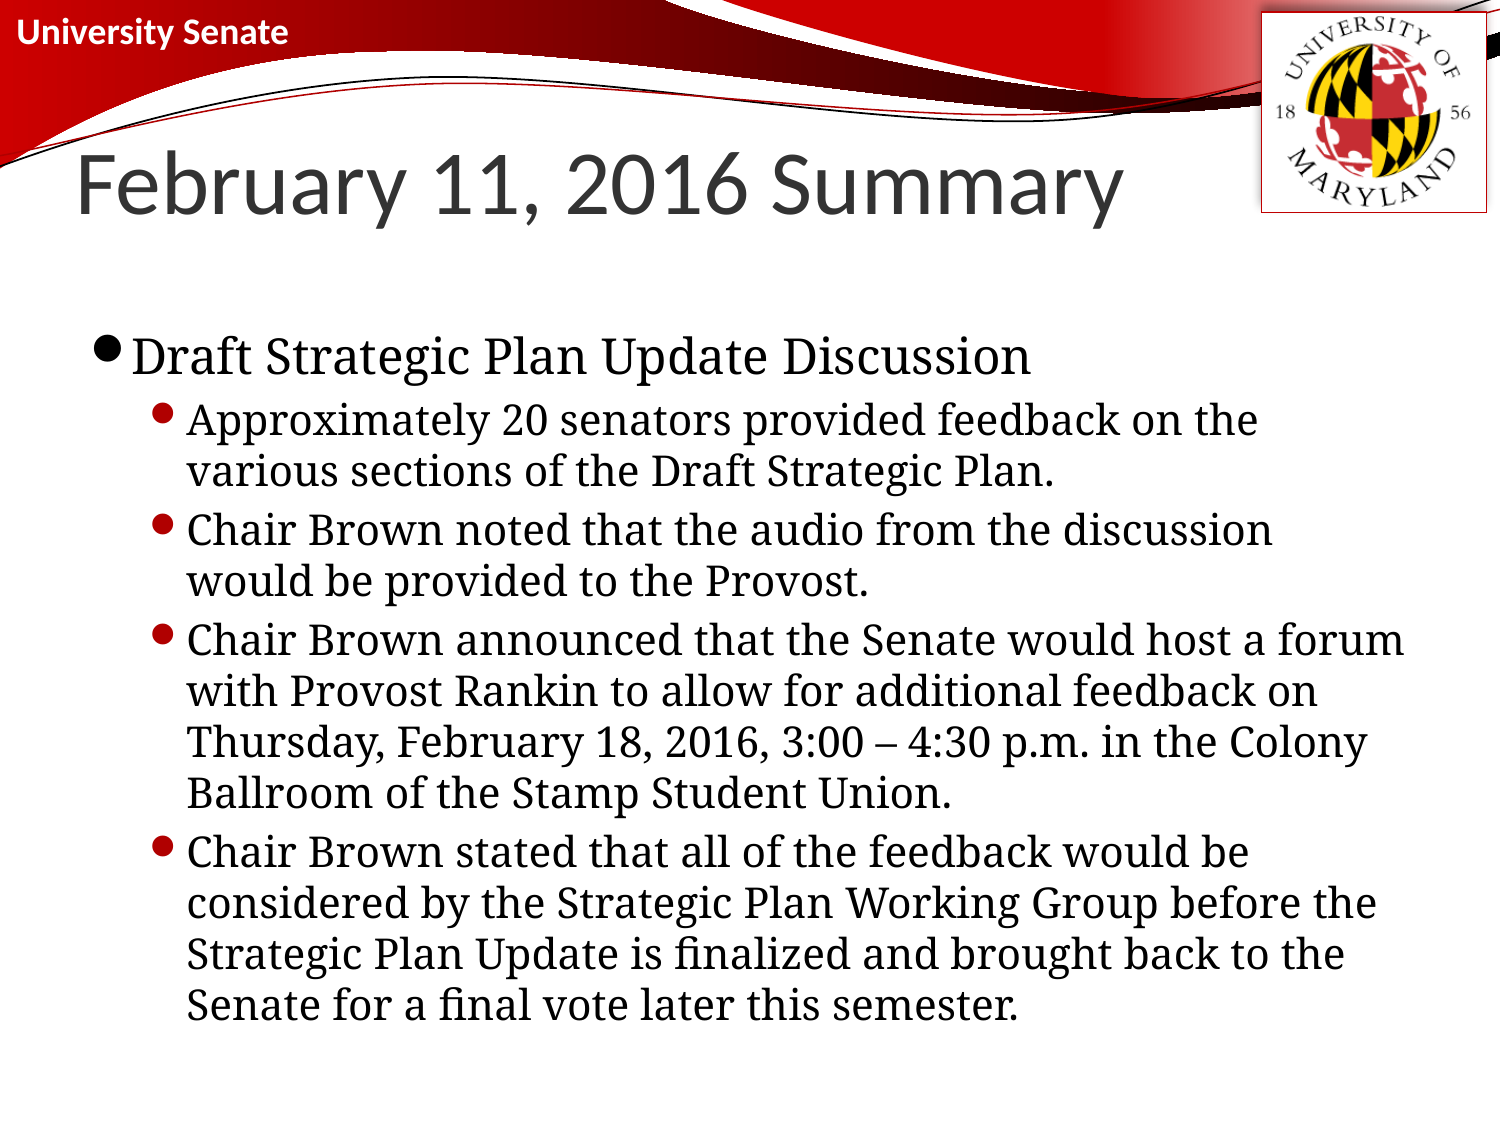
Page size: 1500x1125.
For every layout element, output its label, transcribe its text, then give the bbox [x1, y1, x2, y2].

title February 11, 2016 Summary [75, 115, 1250, 304]
picture [1262, 13, 1486, 212]
list Draft Strategic Plan Update Discussion Approximately 20 senators provided feedback on the various sections of the Draft Strategic Plan. Chair Brown noted that the audio from the discussion would be provided to the Provost. Chair Brown announced that the Senate would host a forum with Provost Rankin to allow for additional feedback on Thursday, February 18, 2016, 3:00 – 4:30 p.m. in the Colony Ballroom of the Stamp Student Union. Chair Brown stated that all of the feedback would be considered by the Strategic Plan Working Group before the Strategic Plan Update is finalized and brought back to the Senate for a final vote later this semester. [75, 317, 1425, 1038]
